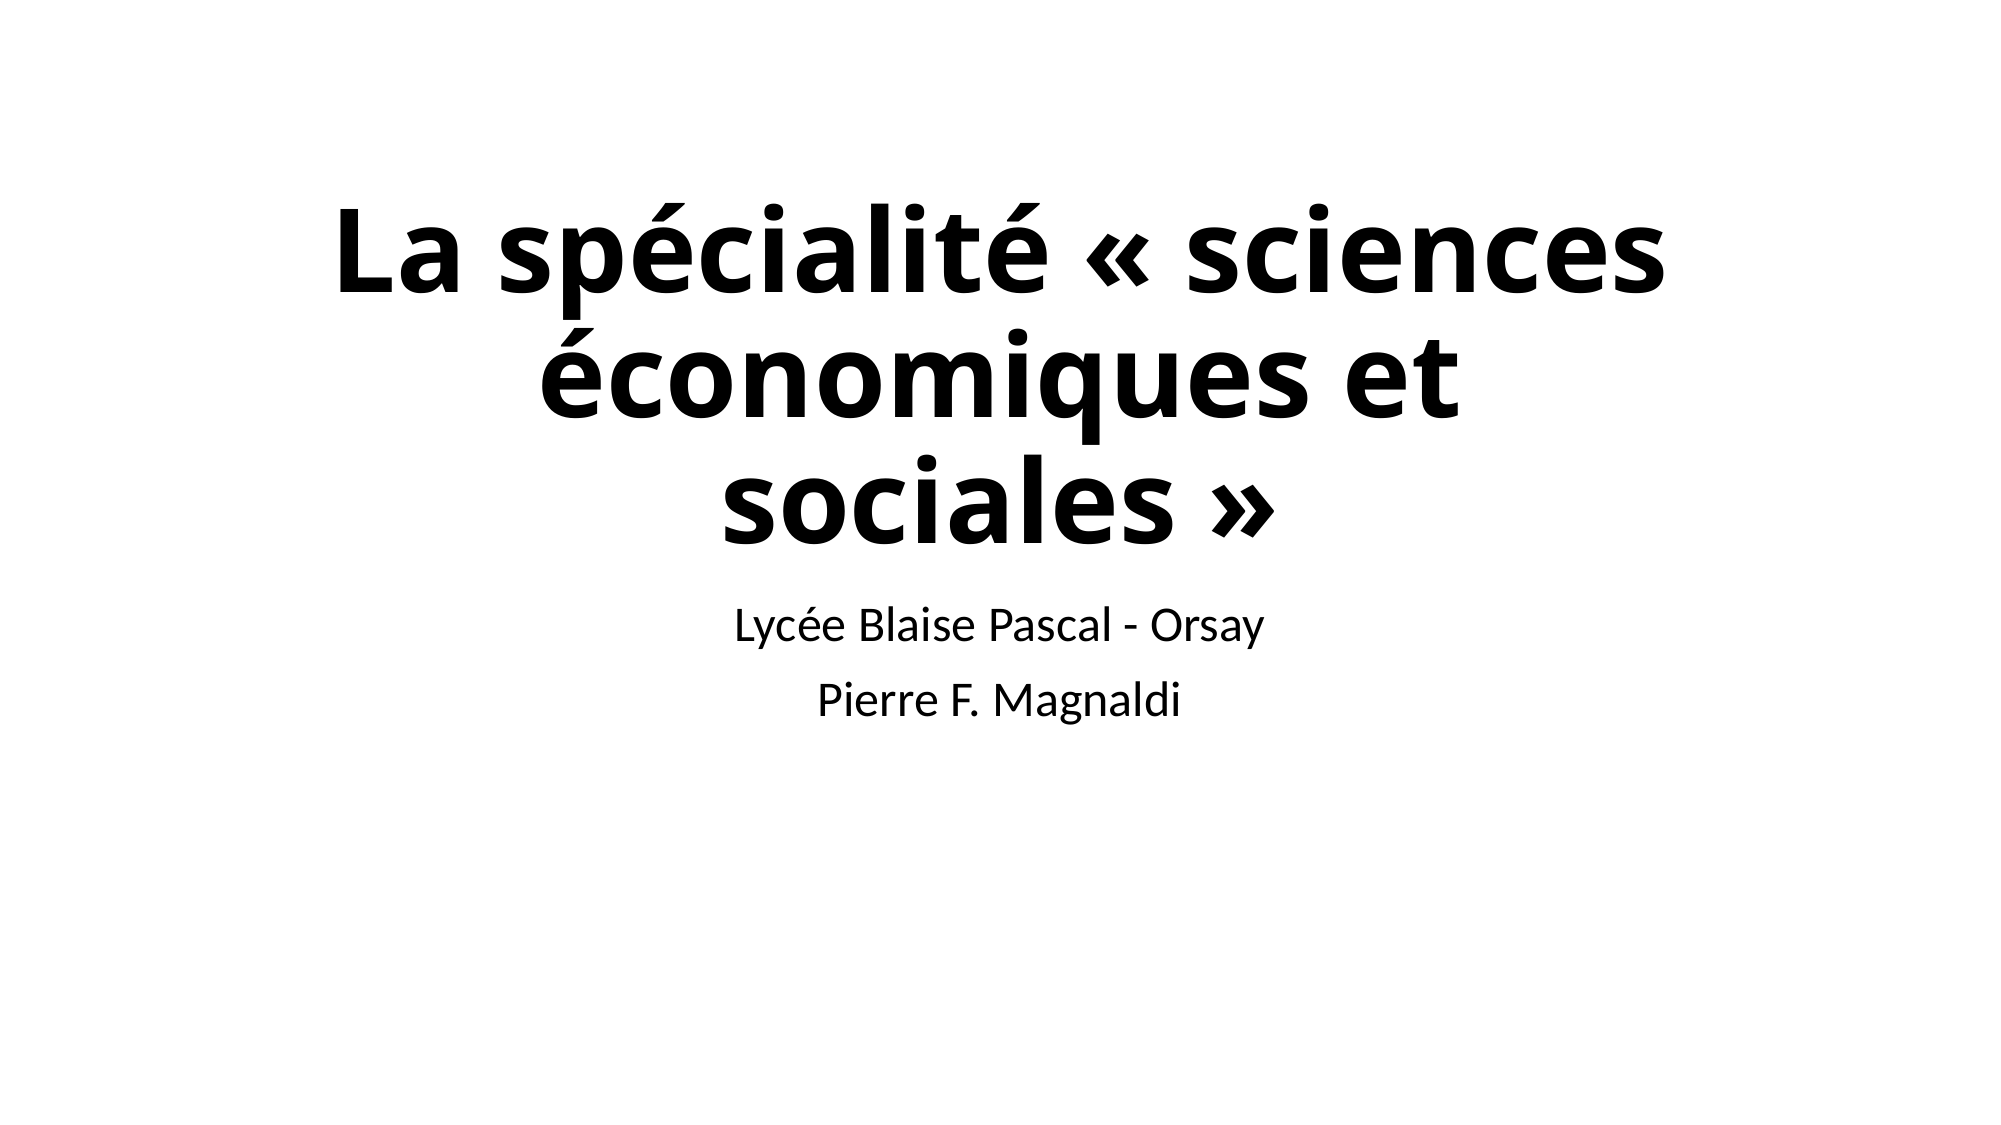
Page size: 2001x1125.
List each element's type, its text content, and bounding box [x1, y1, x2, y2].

title La spécialité « sciences économiques et sociales » [249, 184, 1750, 576]
subtitle Lycée Blaise Pascal - Orsay Pierre F. Magnaldi [249, 590, 1750, 863]
